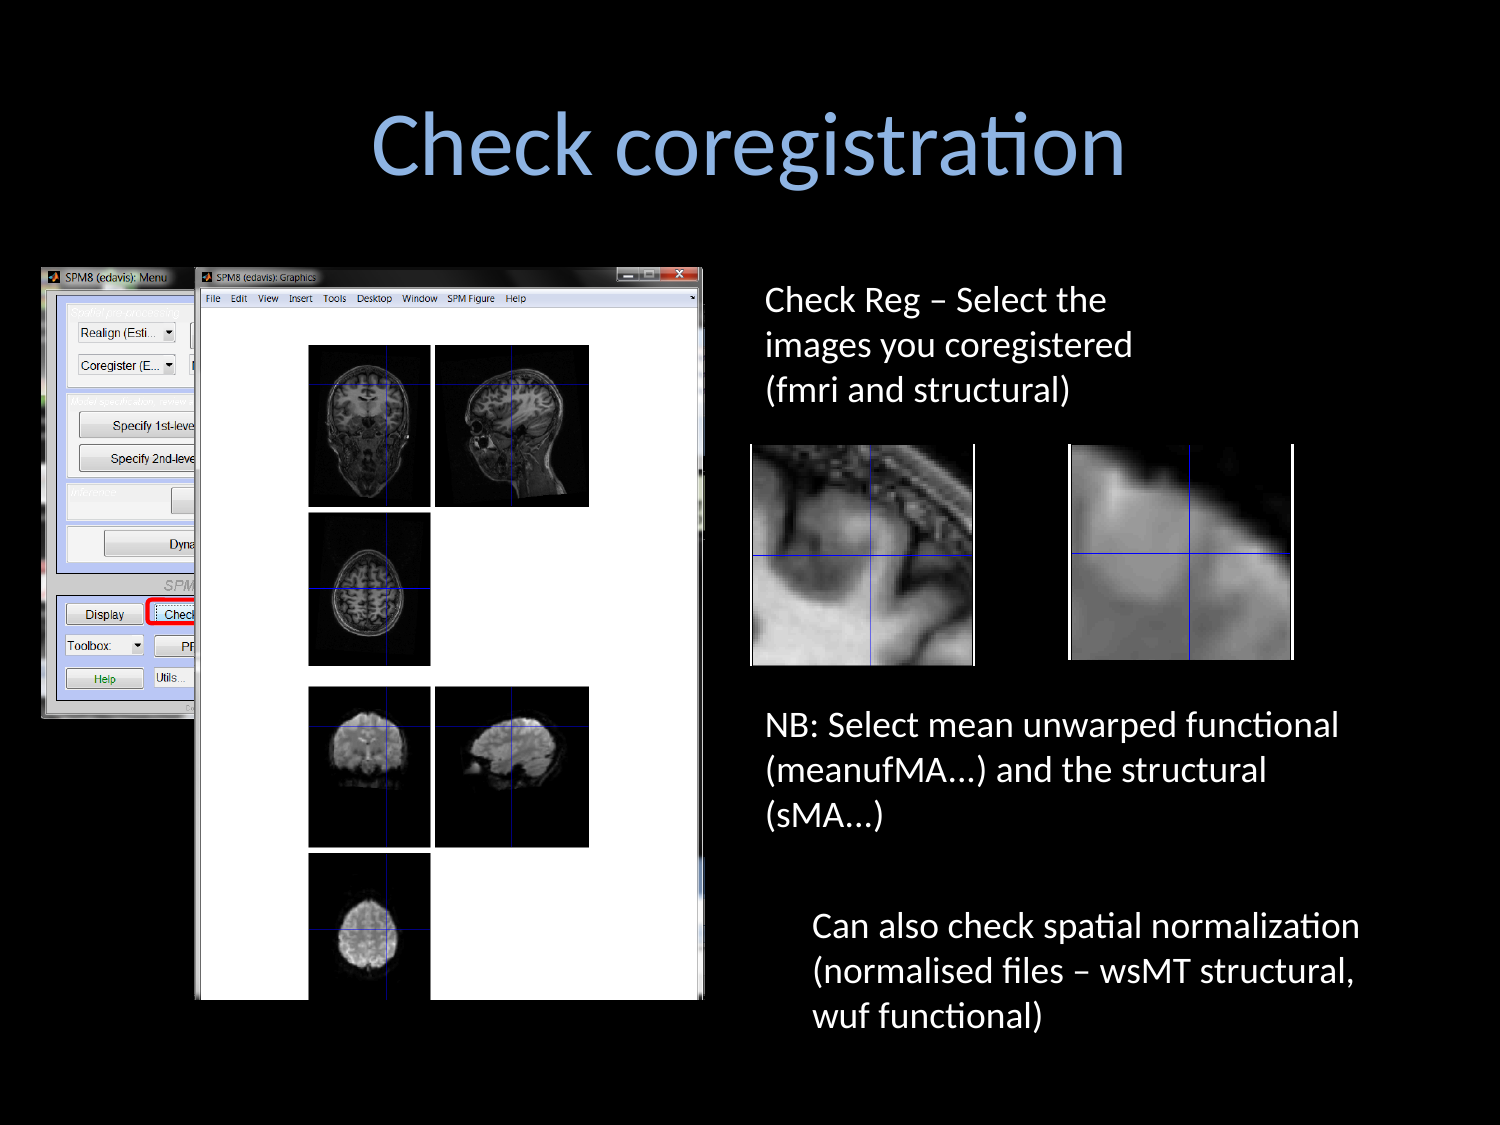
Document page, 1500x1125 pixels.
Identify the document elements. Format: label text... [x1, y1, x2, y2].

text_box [41, 266, 193, 719]
picture [749, 444, 975, 666]
text_box Can also check spatial normalization (normalised files – wsMT structural, wuf functional) [797, 893, 1436, 1043]
picture [1068, 444, 1294, 661]
text_box Check Reg – Select the images you coregistered (fmri and structural) [750, 267, 1211, 417]
title Check coregistration [75, 45, 1425, 233]
text_box NB: Select mean unwarped functional (meanufMA...) and the structural (sMA...) [750, 692, 1376, 843]
picture [194, 266, 705, 1000]
